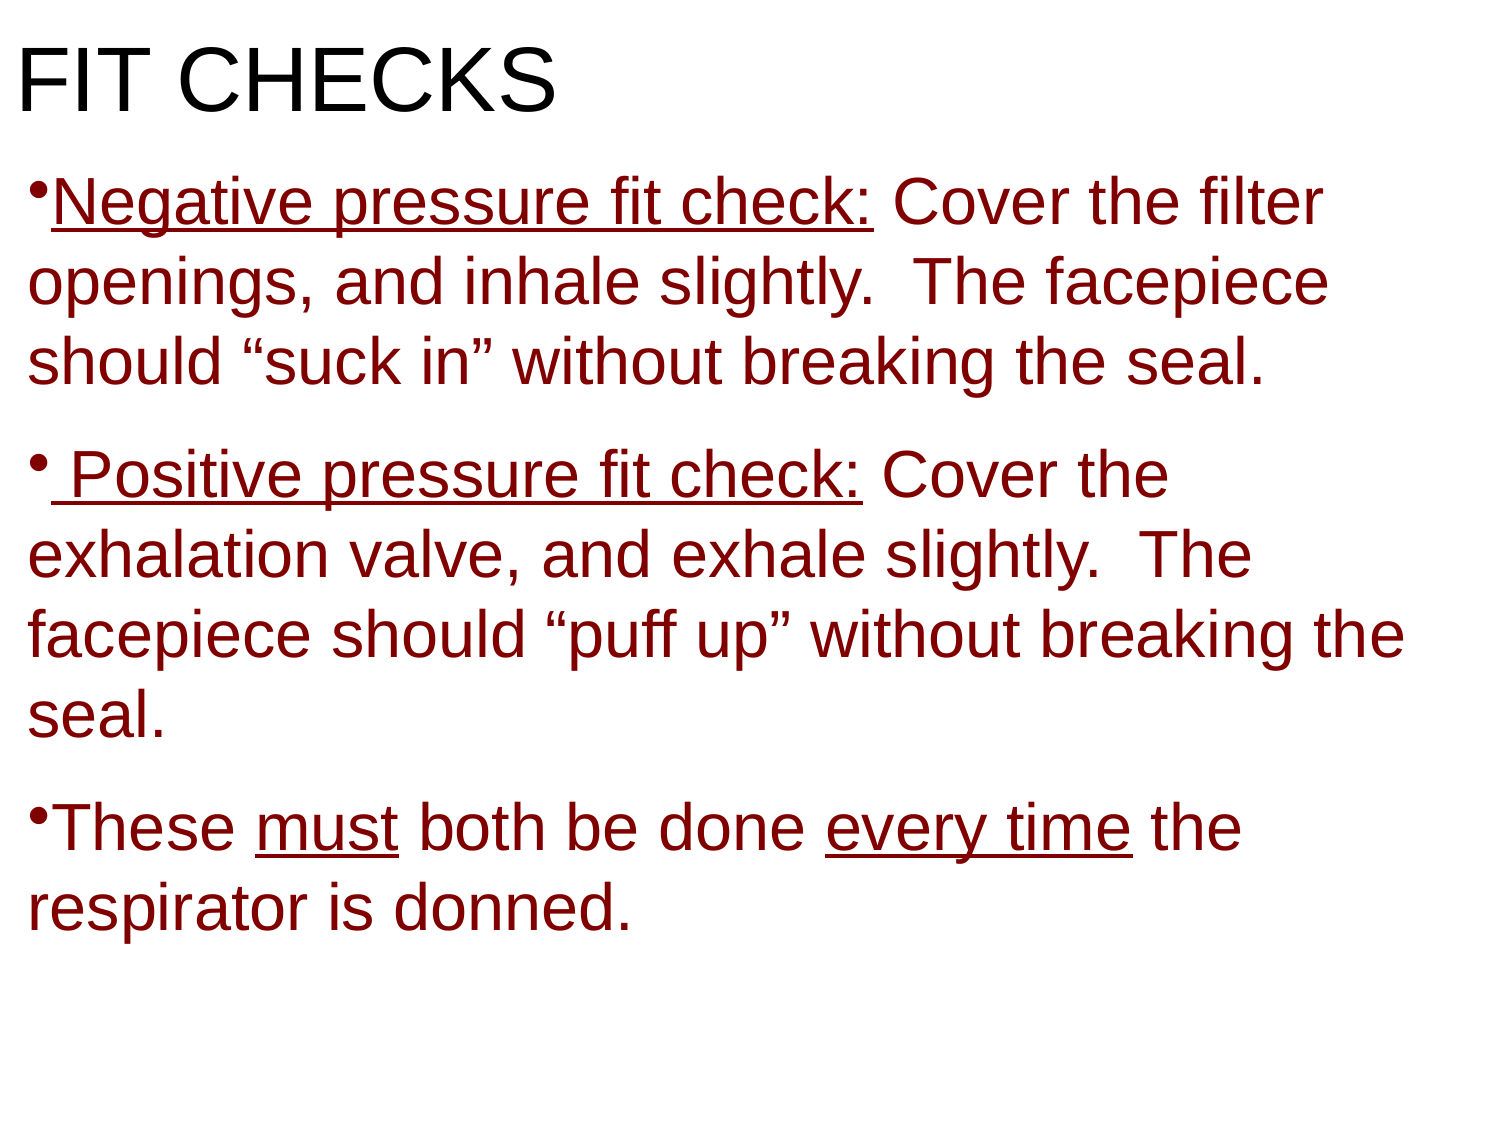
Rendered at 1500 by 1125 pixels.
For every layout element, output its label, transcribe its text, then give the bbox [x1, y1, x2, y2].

text_box Negative pressure fit check: Cover the filter openings, and inhale slightly. The facepiece should “suck in” without breaking the seal. Positive pressure fit check: Cover the exhalation valve, and exhale slightly. The facepiece should “puff up” without breaking the seal. These must both be done every time the respirator is donned. [12, 149, 1500, 952]
text_box FIT CHECKS [0, 12, 1500, 138]
